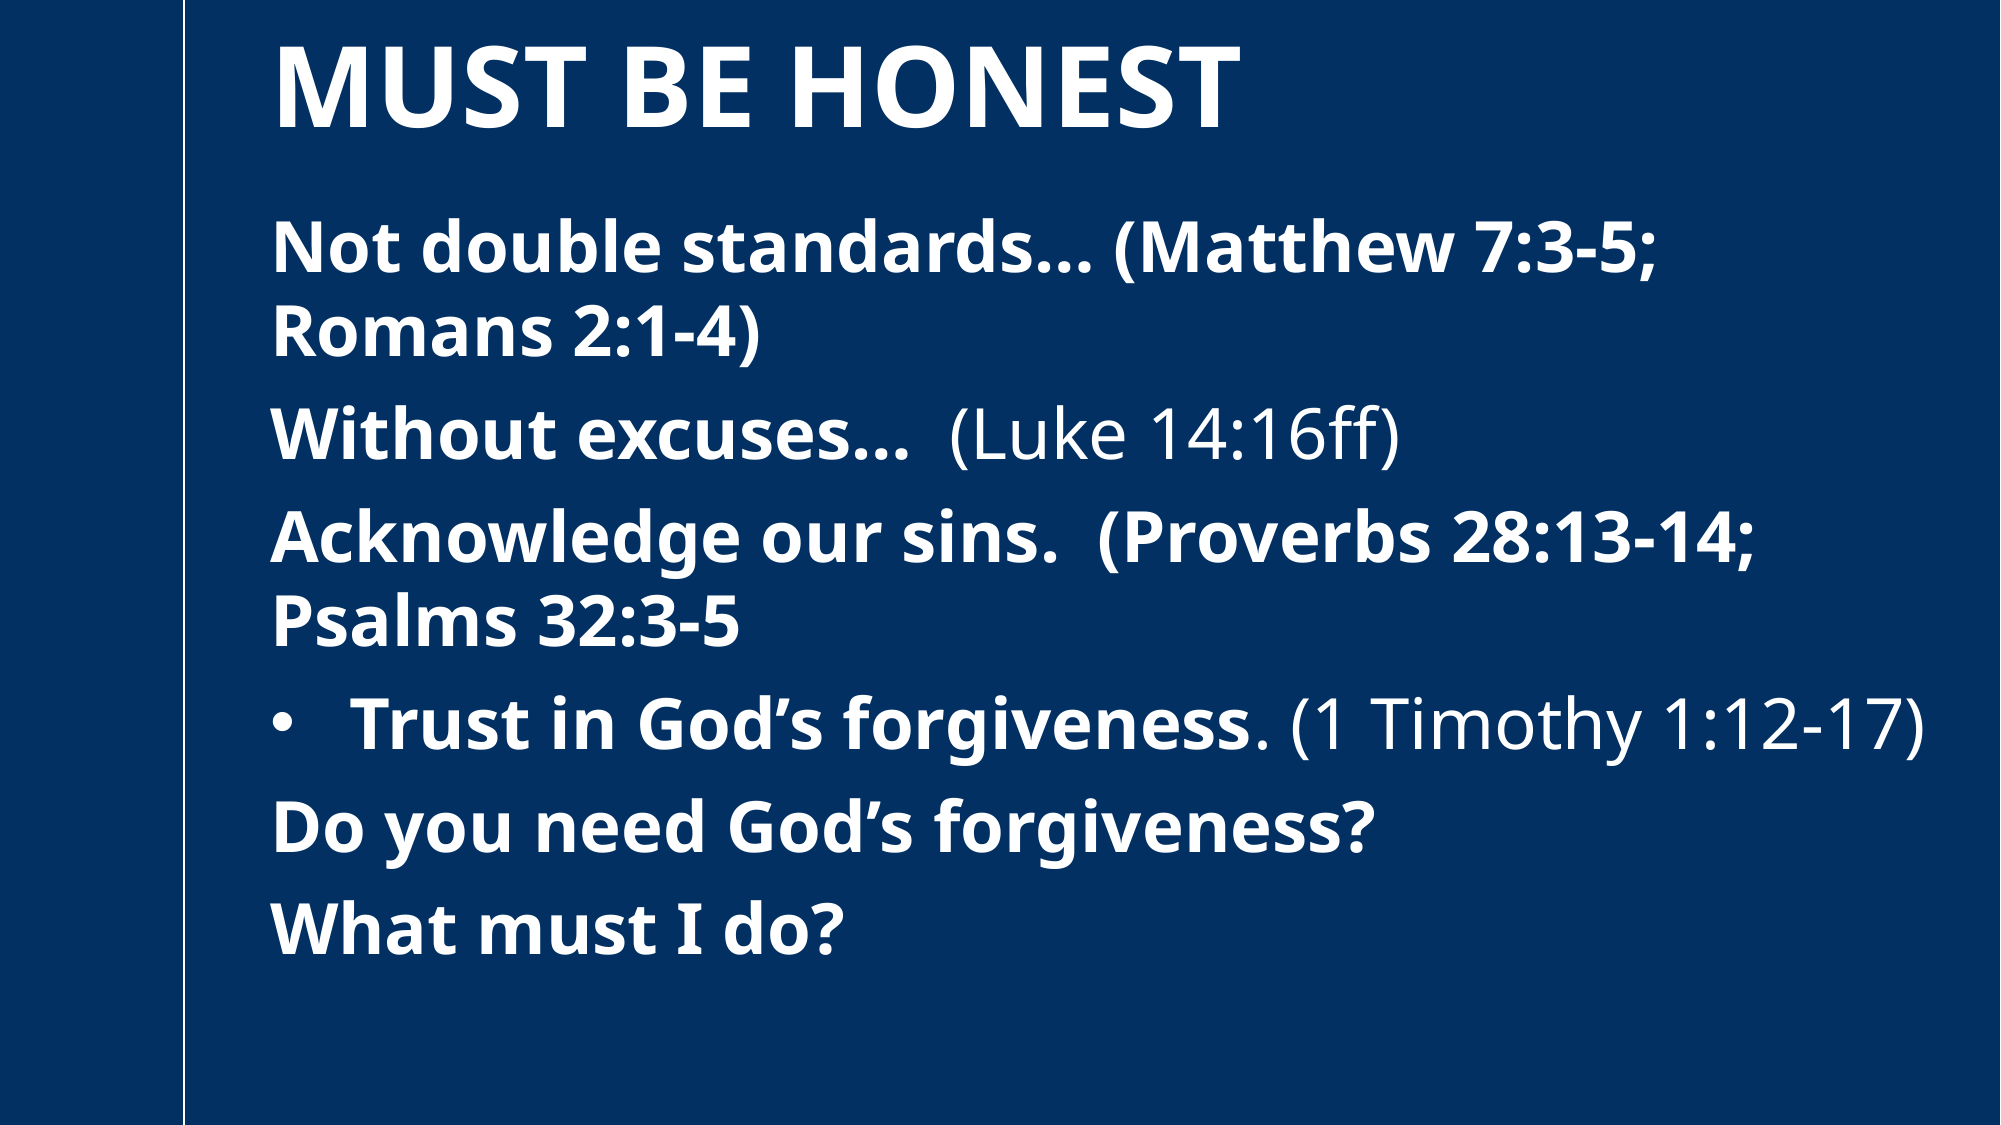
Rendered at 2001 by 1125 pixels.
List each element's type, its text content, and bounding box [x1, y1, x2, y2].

list Not double standards… (Matthew 7:3-5; Romans 2:1-4) Without excuses… (Luke 14:16ff) Acknowledge our sins. (Proverbs 28:13-14; Psalms 32:3-5 Trust in God’s forgiveness. (1 Timothy 1:12-17) Do you need God’s forgiveness? What must I do? [269, 193, 1941, 1043]
title must be HONEST [270, 0, 1872, 160]
